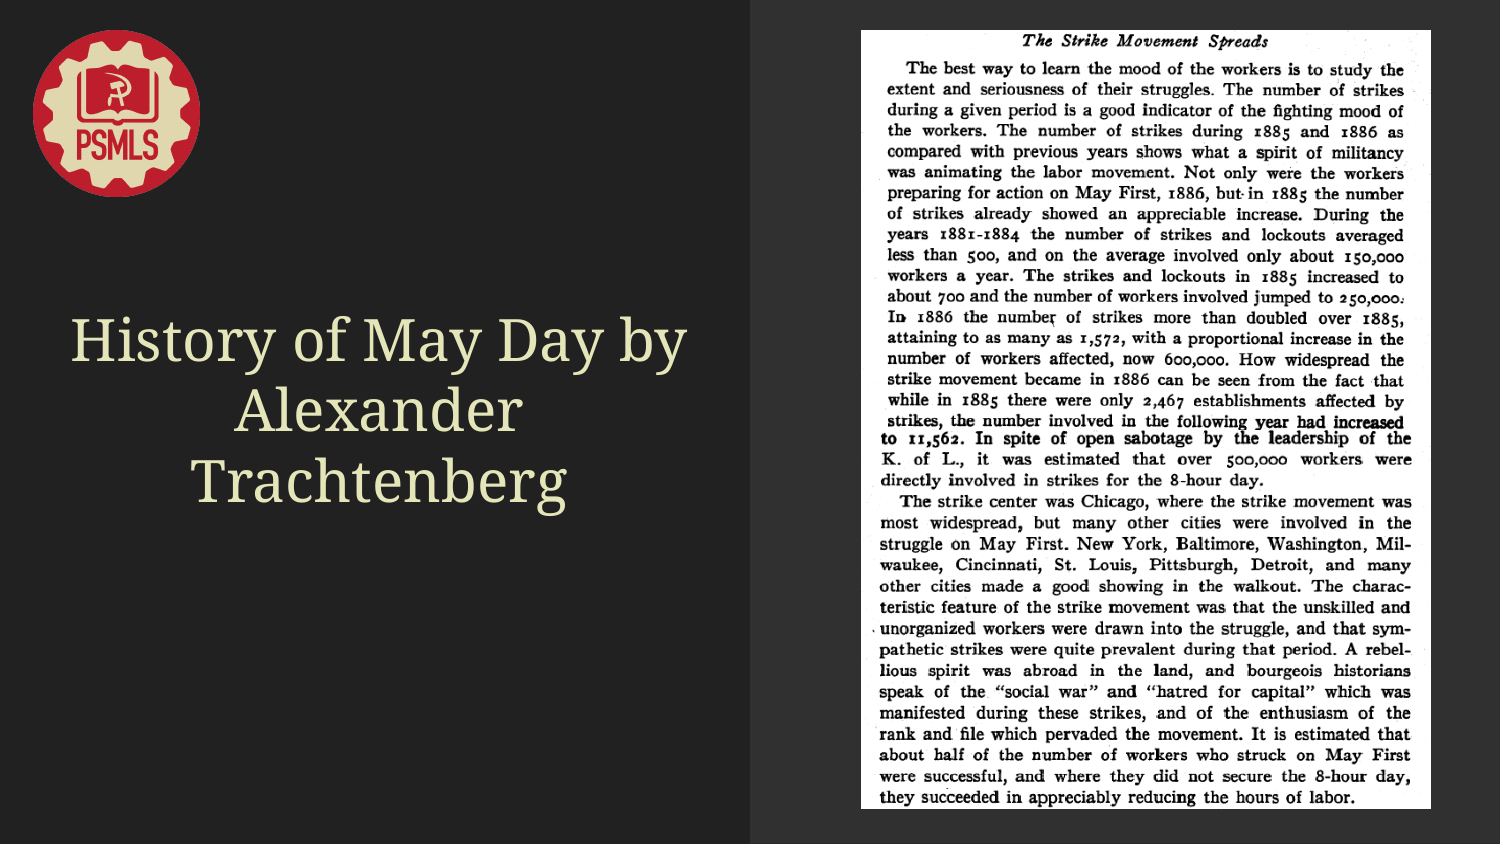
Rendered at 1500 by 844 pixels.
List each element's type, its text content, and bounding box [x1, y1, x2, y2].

picture [861, 30, 1432, 809]
title History of May Day by Alexander Trachtenberg [47, 285, 712, 529]
picture [33, 30, 200, 197]
